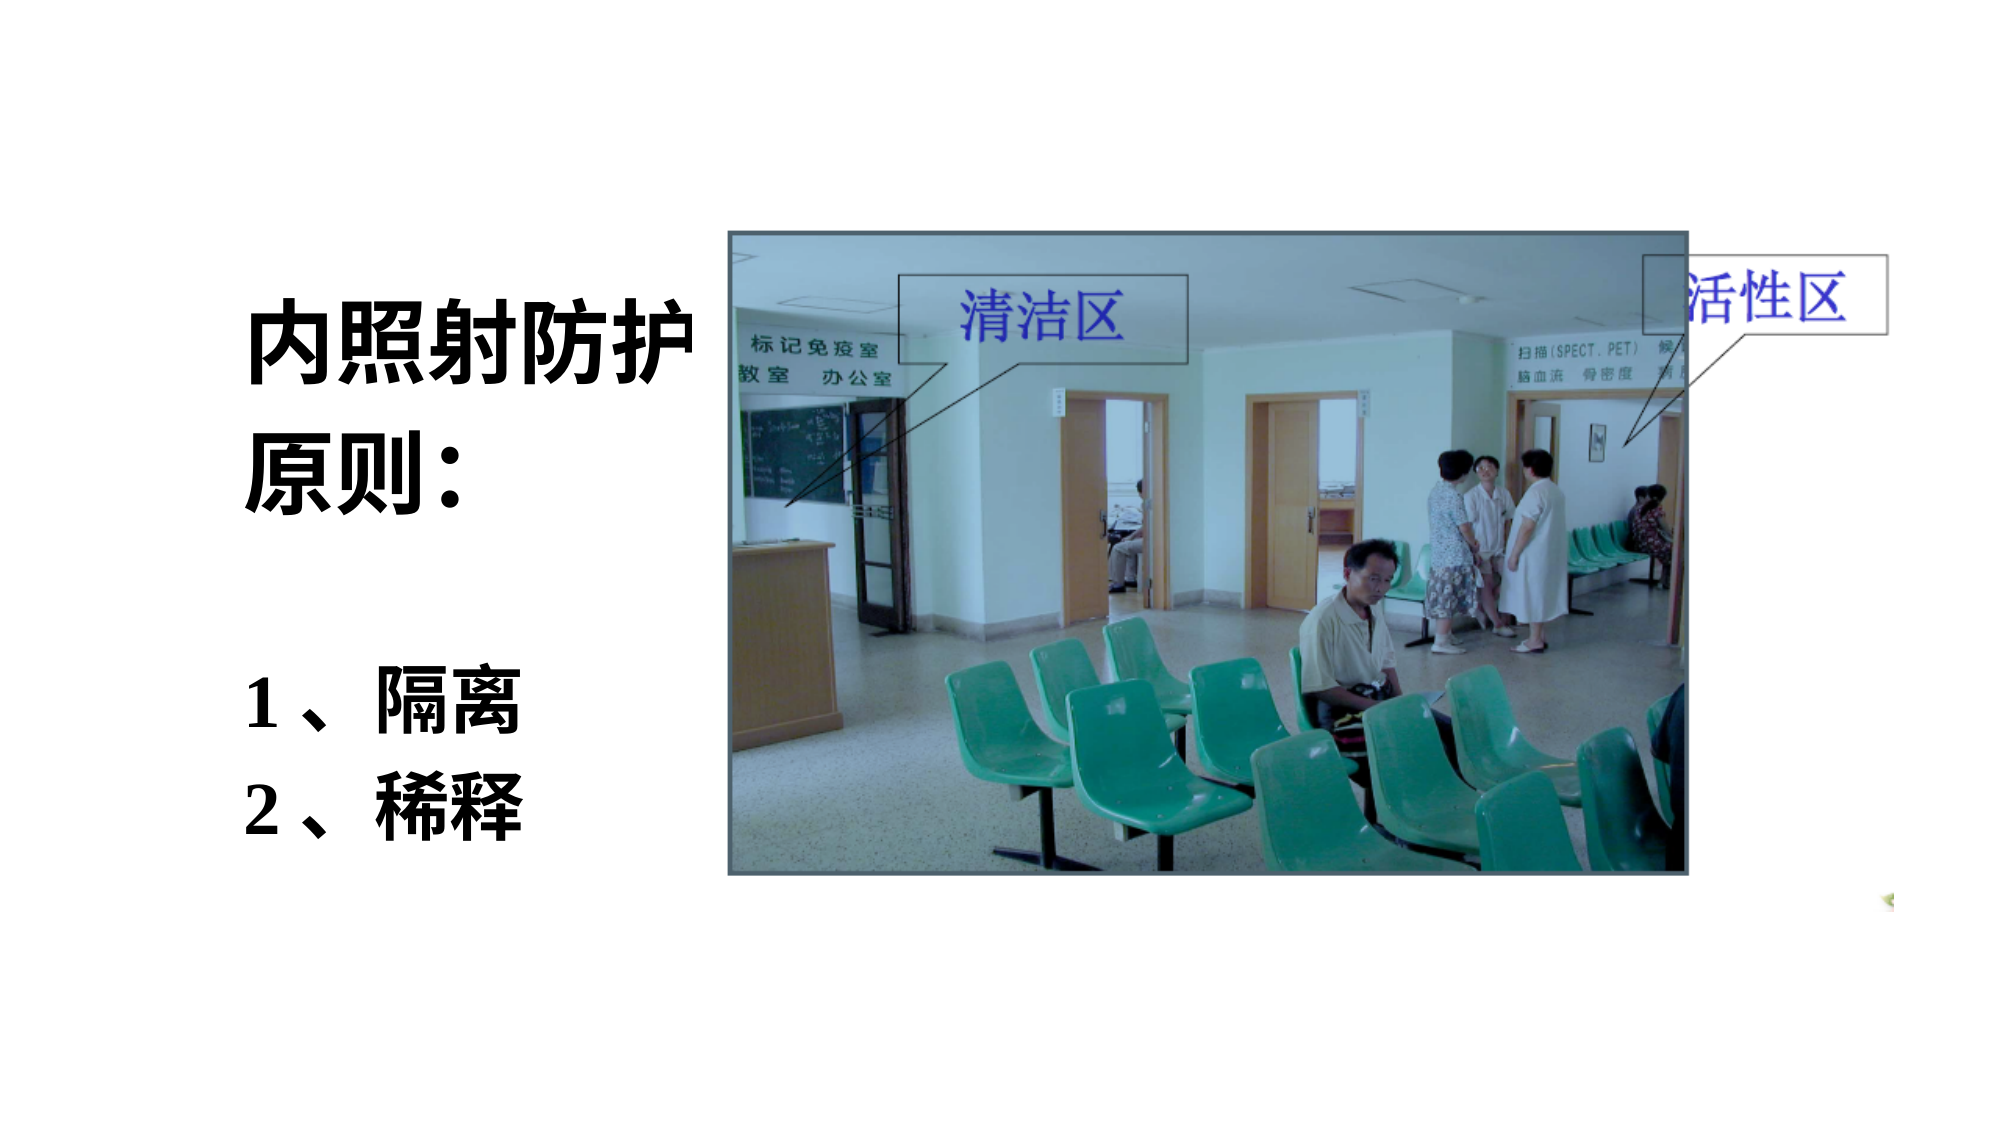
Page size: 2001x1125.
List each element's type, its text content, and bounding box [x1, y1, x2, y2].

picture [691, 173, 1894, 912]
title 内照射防护原则： 1、隔离 2、稀释 [228, 201, 691, 912]
